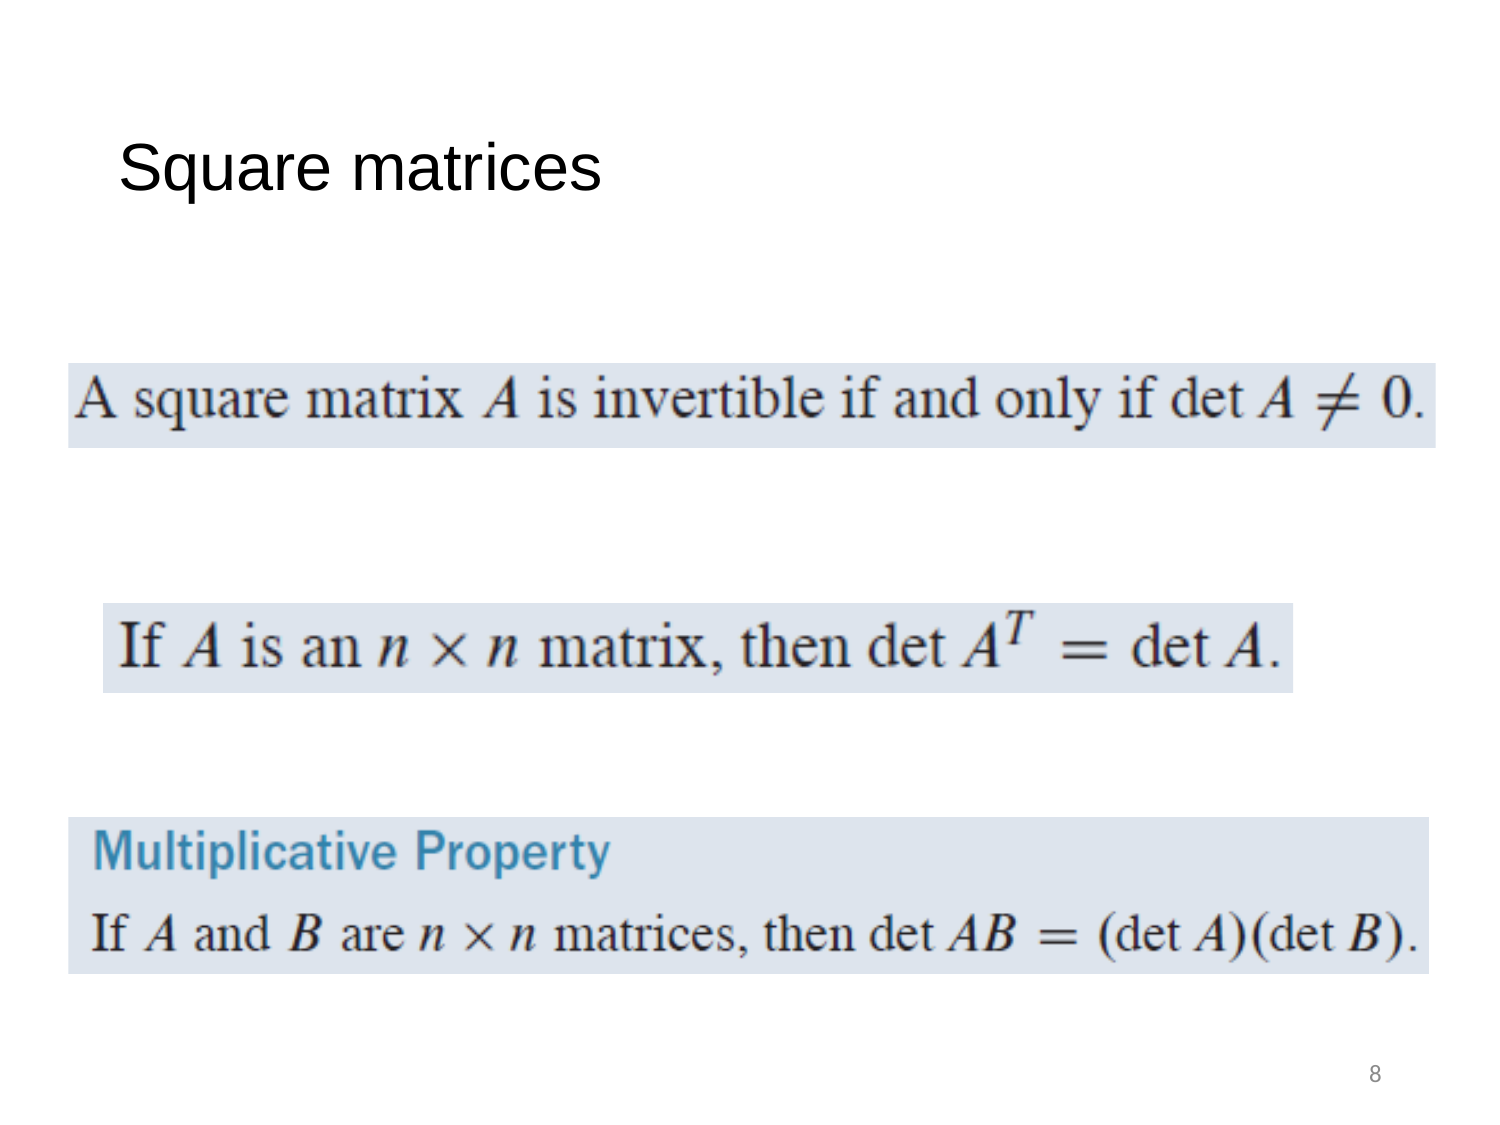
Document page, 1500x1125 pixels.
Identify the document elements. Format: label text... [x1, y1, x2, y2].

picture [68, 817, 1429, 974]
slide_number 8 [1059, 1042, 1397, 1103]
title Square matrices [103, 59, 1397, 278]
picture [68, 363, 1436, 448]
picture [103, 603, 1293, 693]
